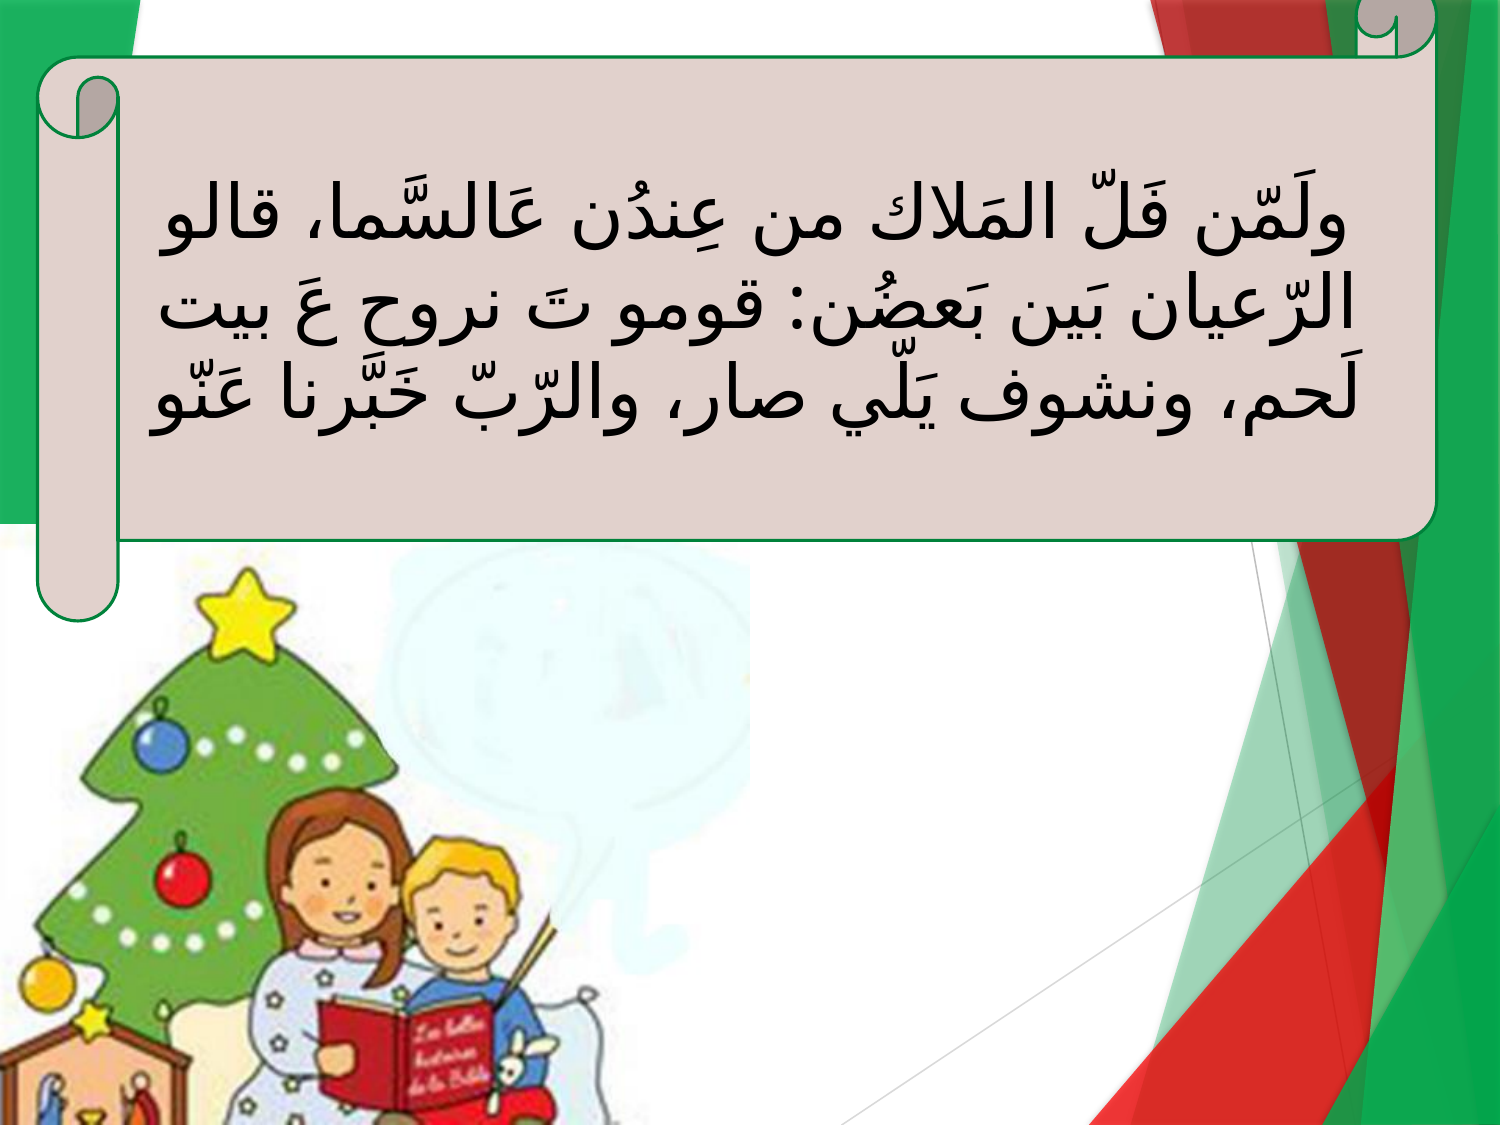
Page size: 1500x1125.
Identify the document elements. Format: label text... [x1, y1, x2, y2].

picture [0, 524, 751, 1125]
text_box ولَمّن فَلّ المَلاك من عِندُن عَالسَّما، قالو الرّعيان بَين بَعضُن: قومو تَ نروح عَ بيت لَحم، ونشوف يَلّي صار، والرّبّ خَبَّرنا عَنّو [35, 0, 1439, 542]
